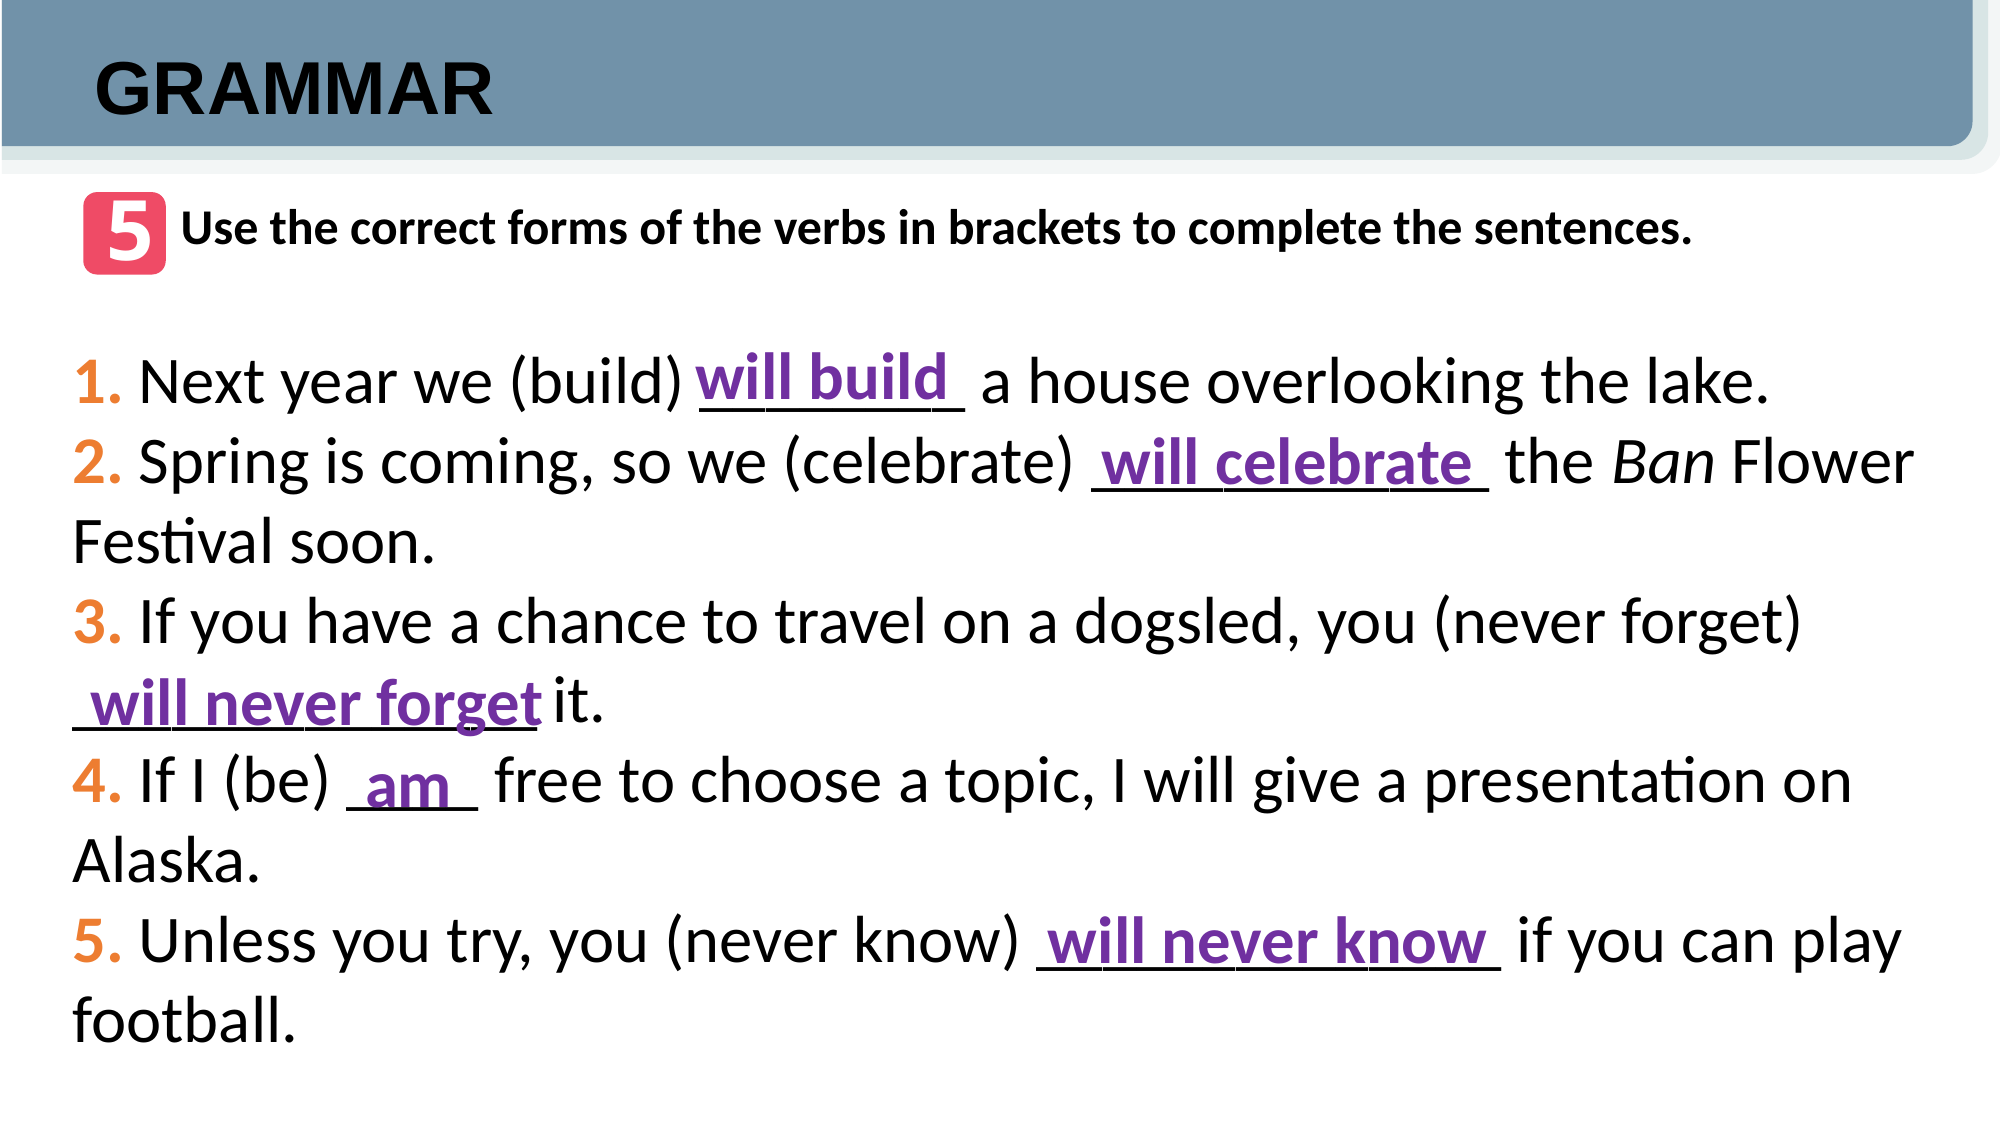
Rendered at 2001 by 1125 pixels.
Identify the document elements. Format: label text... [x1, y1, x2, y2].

text_box 5 [92, 175, 158, 285]
text_box will never know [1033, 889, 1518, 985]
text_box will never forget [75, 651, 584, 747]
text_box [1, 0, 2000, 175]
text_box Use the correct forms of the verbs in brackets to complete the sentences. [165, 187, 1973, 263]
text_box will celebrate [1086, 410, 1538, 505]
text_box [82, 192, 92, 275]
text_box [158, 192, 167, 275]
text_box 1. Next year we (build) ________ a house overlooking the lake. 2. Spring is coming, so we (celebrate) ____________ the Ban Flower Festival soon. 3. If you have a chance to travel on a dogsled, you (never forget) ______________ it. 4. If I (be) ____ free to choose a topic, I will give a presentation on Alaska. 5. Unless you try, you (never know) ______________ if you can play football. [57, 329, 1958, 1064]
text_box will build [680, 325, 974, 421]
text_box am [350, 733, 475, 829]
